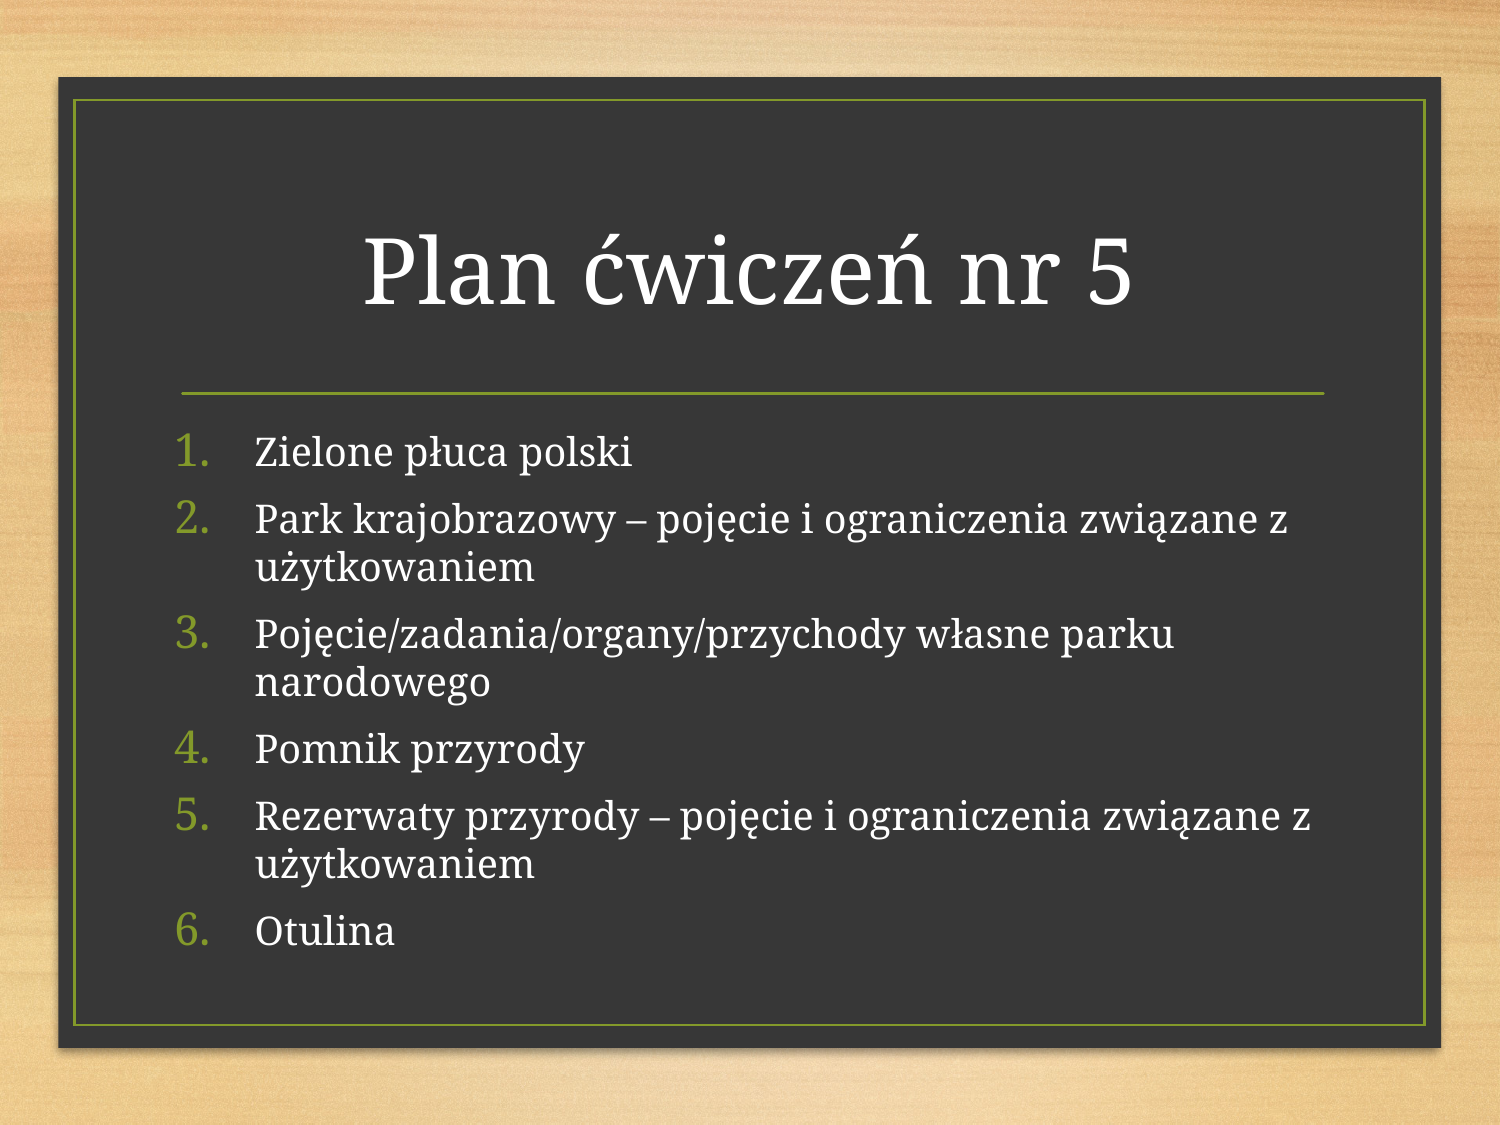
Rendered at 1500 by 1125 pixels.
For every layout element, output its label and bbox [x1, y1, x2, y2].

text_box [0, 0, 1500, 1125]
